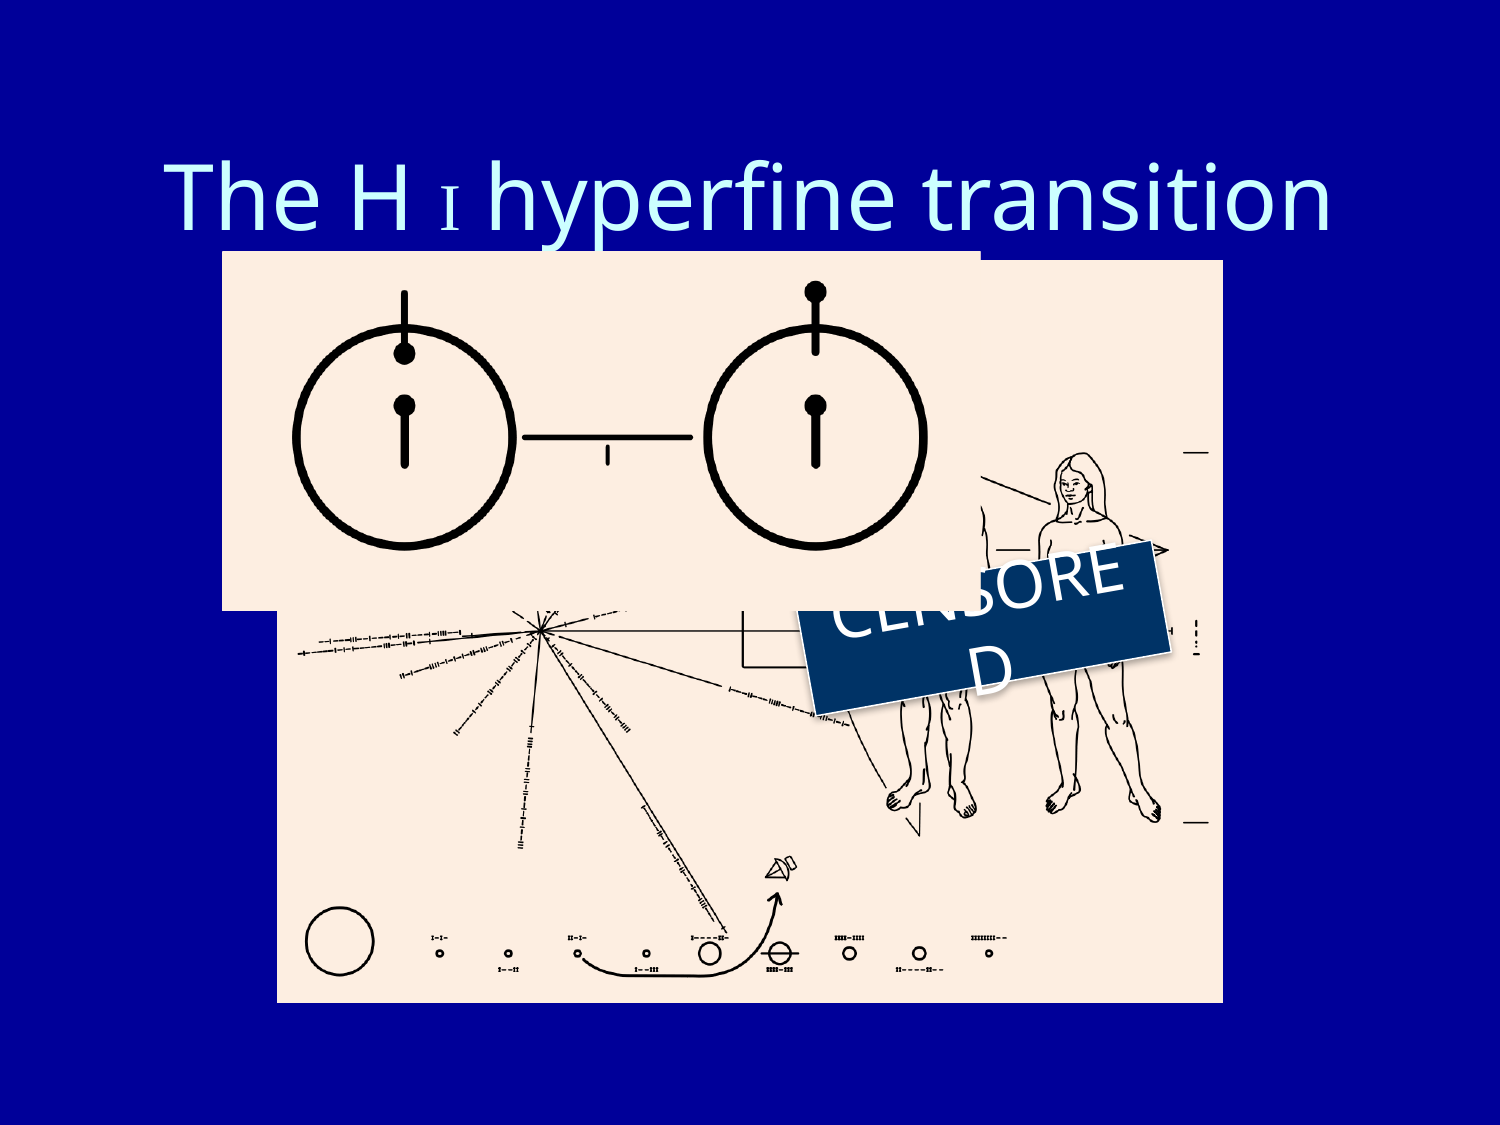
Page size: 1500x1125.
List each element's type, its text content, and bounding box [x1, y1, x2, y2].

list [74, 259, 1426, 1003]
title The H I hyperfine transition [112, 99, 1388, 258]
picture [222, 251, 981, 611]
